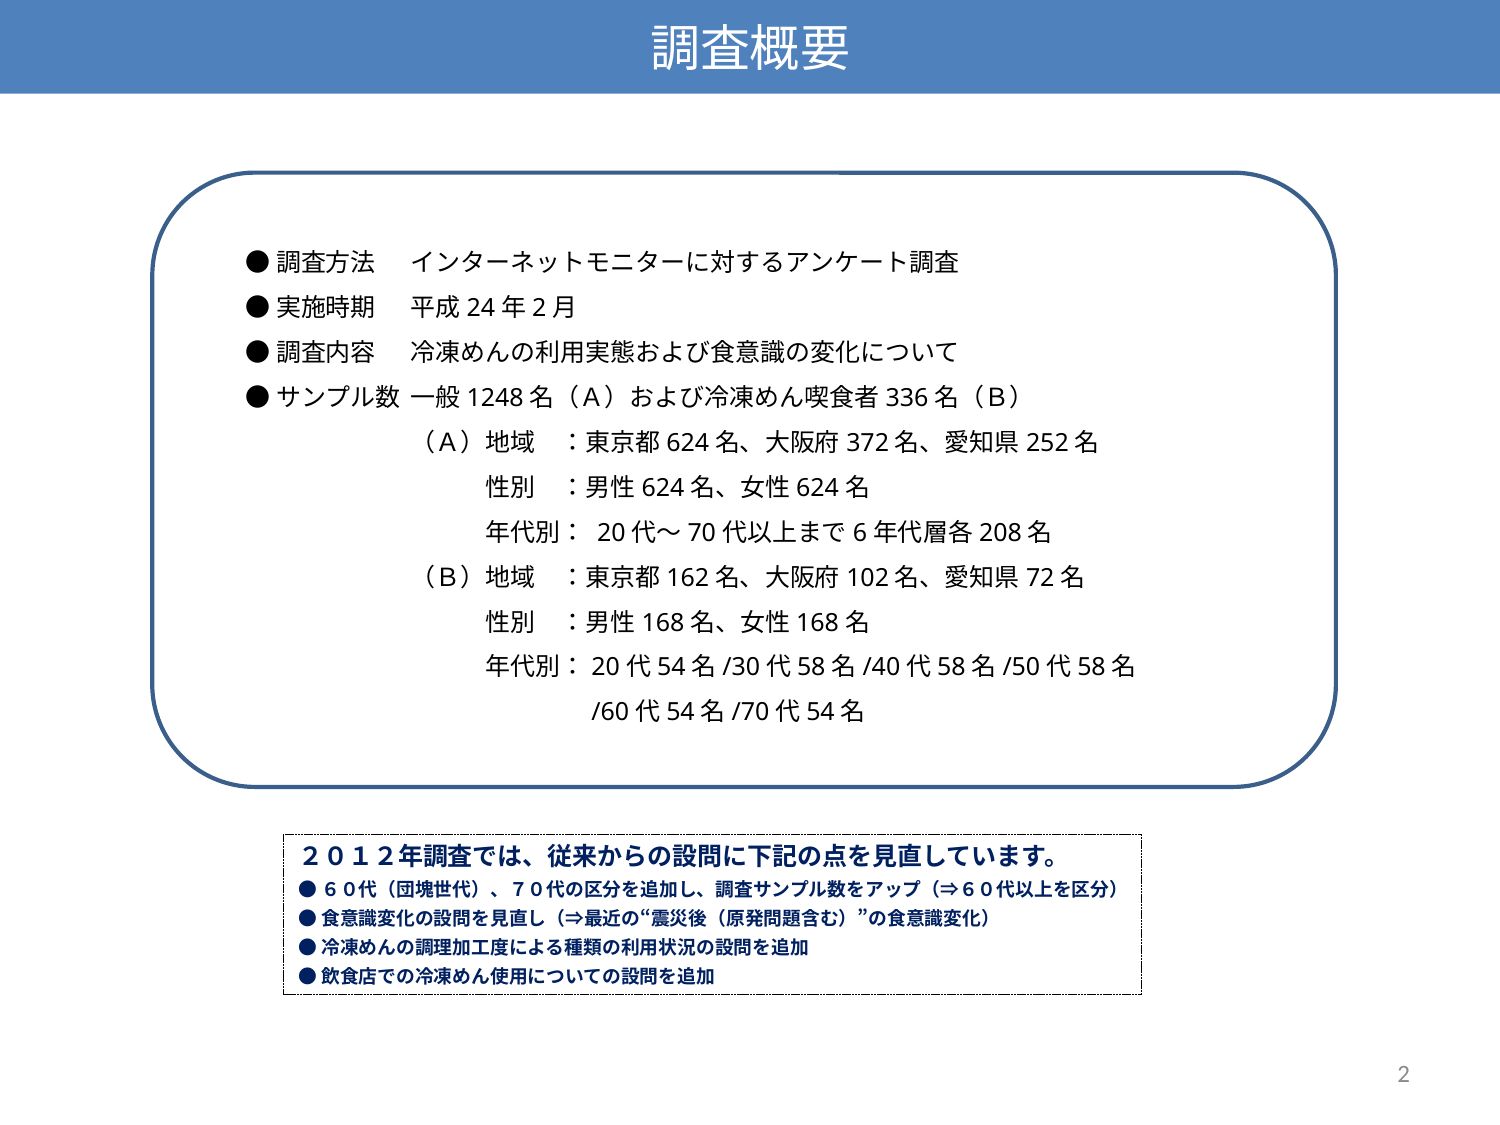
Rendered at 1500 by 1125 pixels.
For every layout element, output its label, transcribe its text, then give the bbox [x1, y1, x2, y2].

text_box ２０１２年調査では、従来からの設問に下記の点を見直しています。 ●６０代（団塊世代）、７０代の区分を追加し、調査サンプル数をアップ（⇒６０代以上を区分） ●食意識変化の設問を見直し（⇒最近の“震災後（原発問題含む）”の食意識変化） ●冷凍めんの調理加工度による種類の利用状況の設問を追加 ●飲食店での冷凍めん使用についての設問を追加 [283, 834, 1142, 995]
text_box [150, 170, 1338, 790]
text_box インターネットモニターに対するアンケート調査 平成24年2月 冷凍めんの利用実態および食意識の変化について 一般1248名（Ａ）および冷凍めん喫食者336名（Ｂ） （Ａ）地域 ：東京都624名、大阪府372名、愛知県252名 性別 ：男性624名、女性624名 年代別： 20代～70代以上まで6年代層各208名 （Ｂ）地域 ：東京都162名、大阪府102名、愛知県72名 性別 ：男性168名、女性168名 年代別：20代54名/30代58名/40代58名/50代58名 /60代54名/70代54名 [395, 224, 1152, 734]
text_box 調査概要 [0, 0, 1500, 96]
text_box ●調査方法 ●実施時期 ●調査内容 ●サンプル数 [230, 224, 415, 419]
slide_number 2 [1074, 1042, 1425, 1103]
